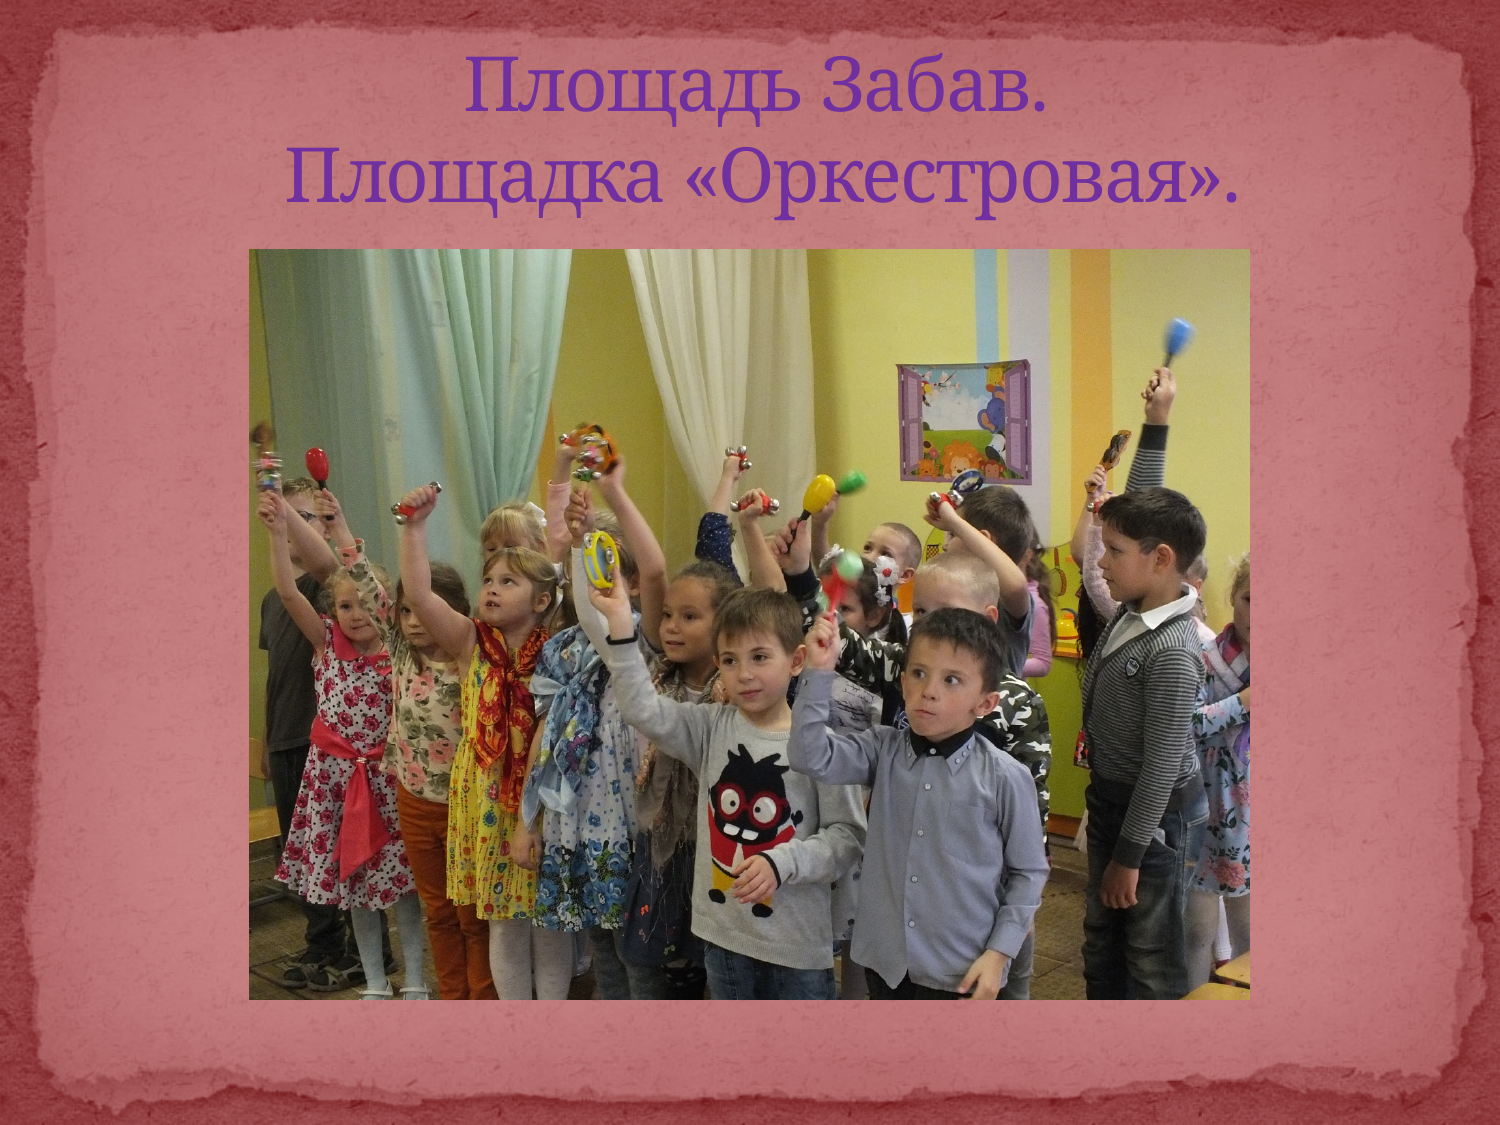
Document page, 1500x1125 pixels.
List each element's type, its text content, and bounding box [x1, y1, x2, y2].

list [252, 252, 1249, 997]
title Площадь Забав. Площадка «Оркестровая». [74, 24, 1425, 225]
